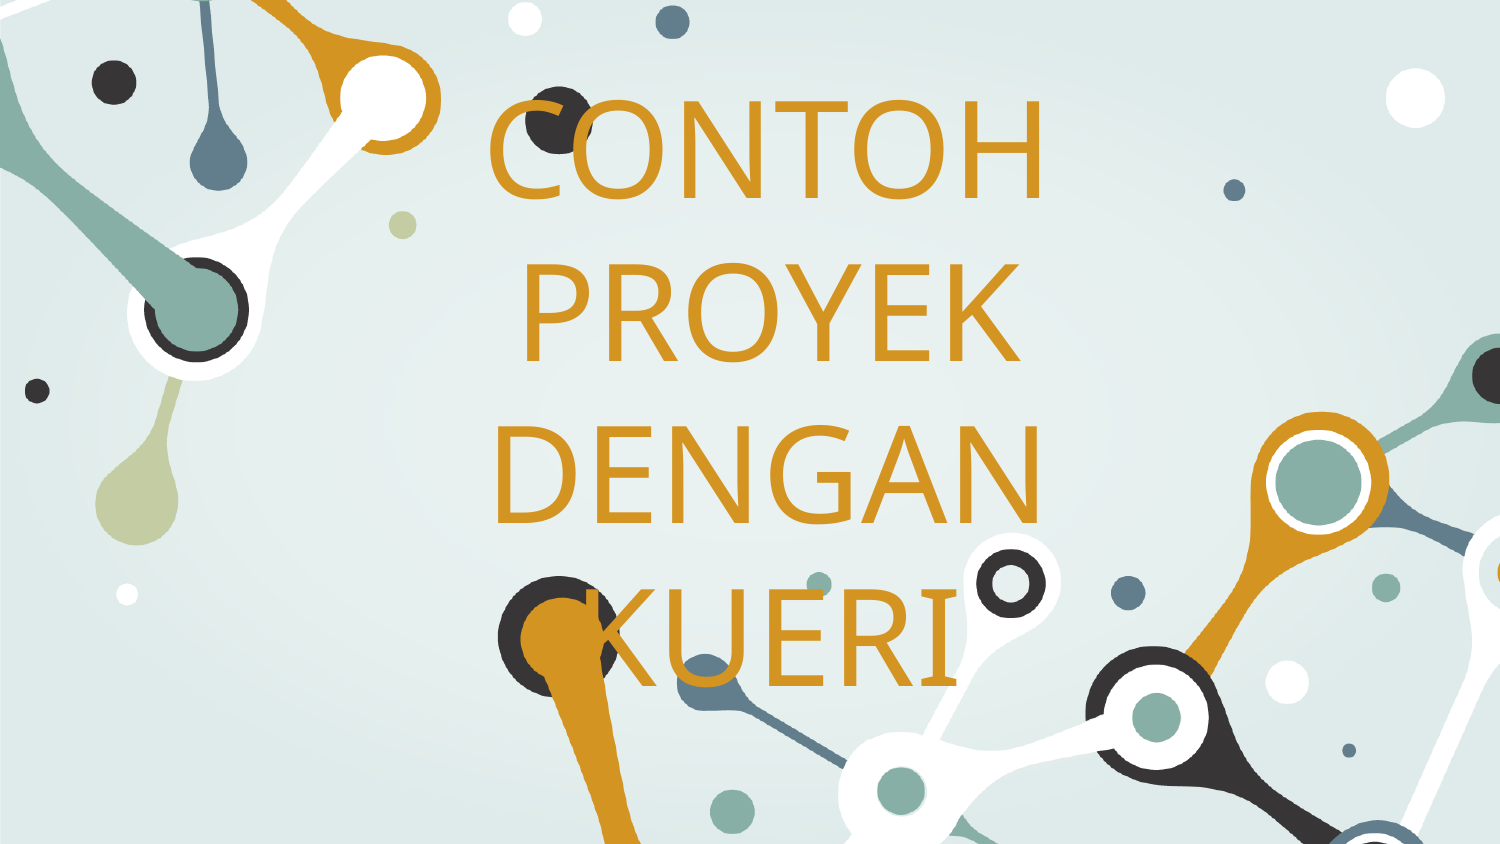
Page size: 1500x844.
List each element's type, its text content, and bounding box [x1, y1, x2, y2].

picture [0, 0, 1500, 844]
title CONTOH PROYEK DENGAN KUERI [380, 280, 1156, 497]
